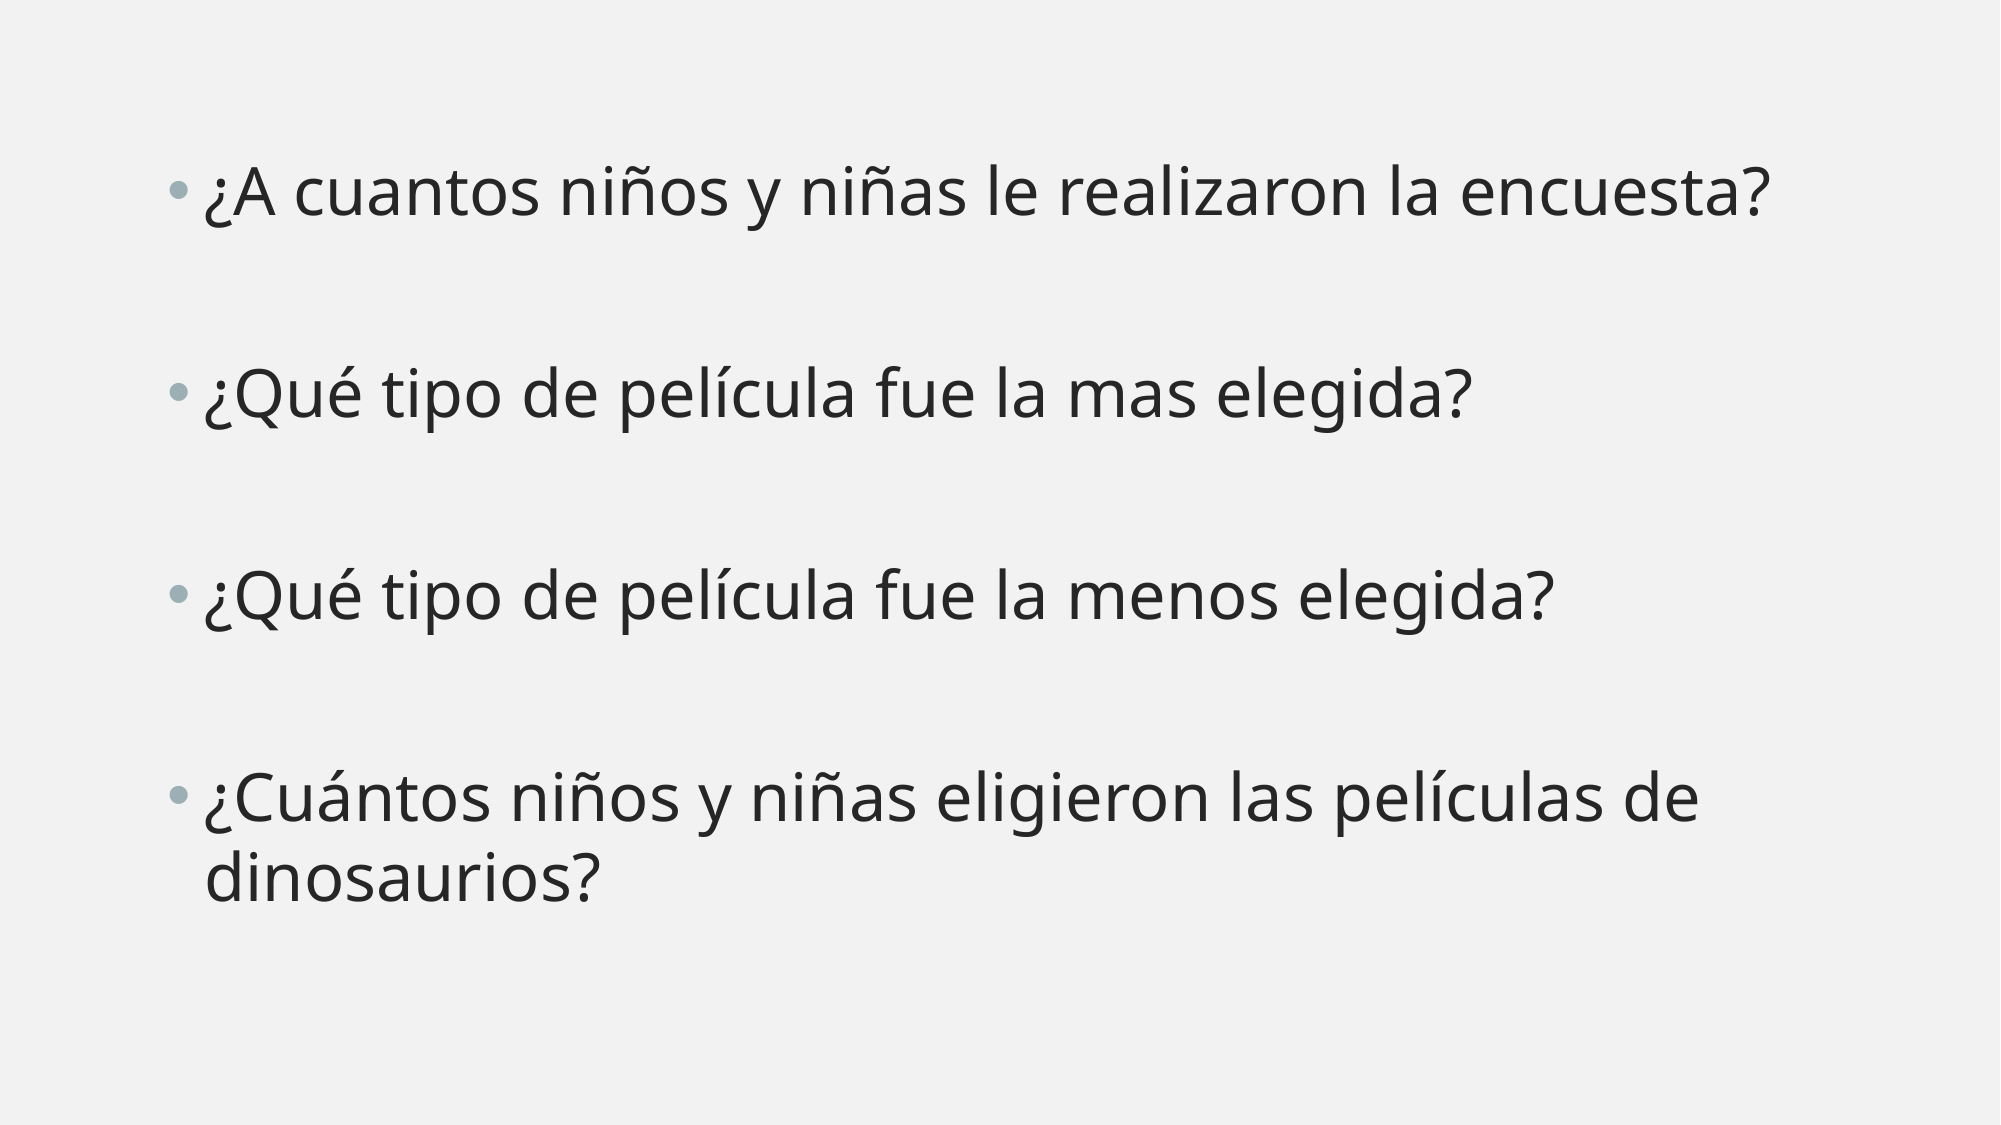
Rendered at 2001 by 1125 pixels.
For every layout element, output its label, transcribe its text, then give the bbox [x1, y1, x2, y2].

list ¿A cuantos niños y niñas le realizaron la encuesta? ¿Qué tipo de película fue la mas elegida? ¿Qué tipo de película fue la menos elegida? ¿Cuántos niños y niñas eligieron las películas de dinosaurios? [152, 141, 1893, 1022]
